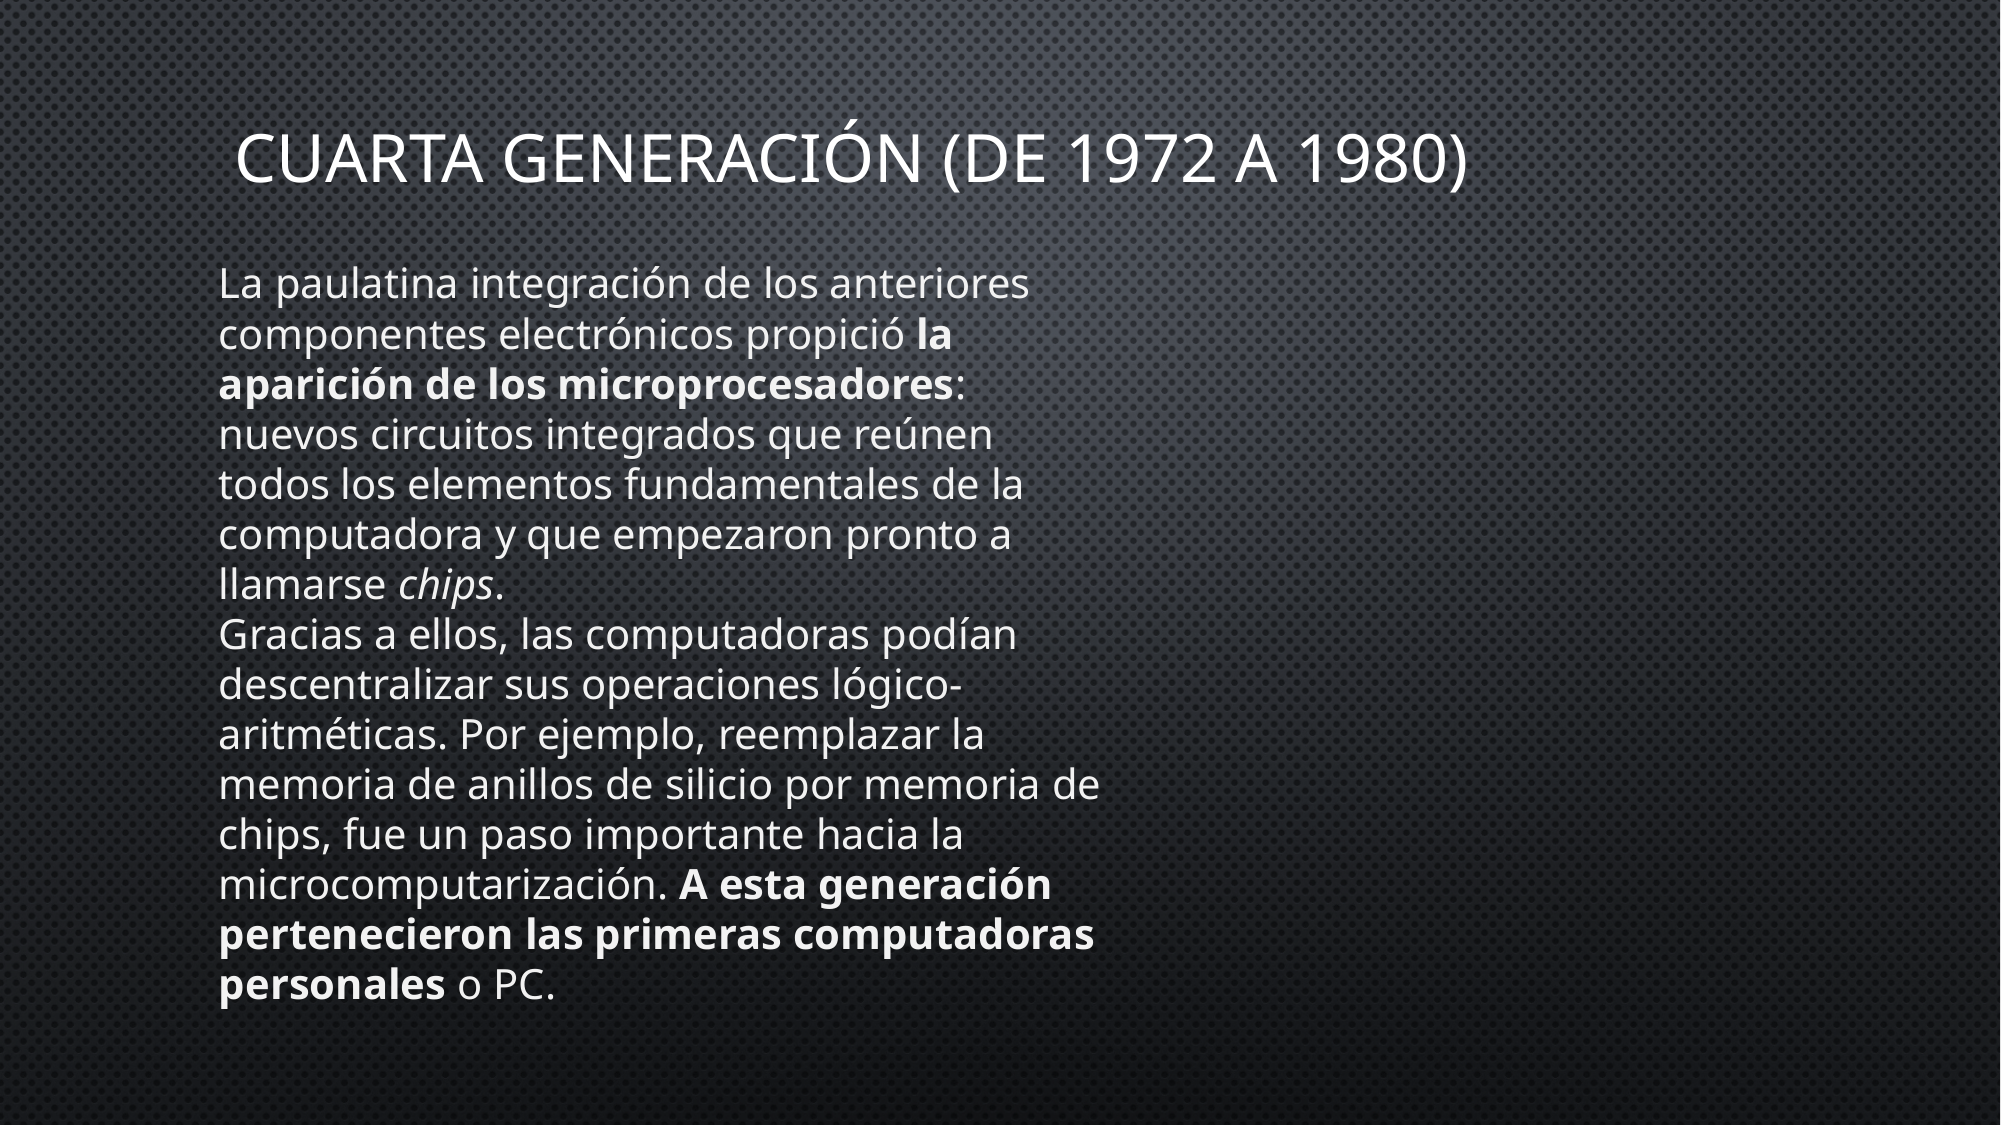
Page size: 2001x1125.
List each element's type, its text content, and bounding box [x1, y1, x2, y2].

text_box La paulatina integración de los anteriores componentes electrónicos propició la aparición de los microprocesadores: nuevos circuitos integrados que reúnen todos los elementos fundamentales de la computadora y que empezaron pronto a llamarse chips. Gracias a ellos, las computadoras podían descentralizar sus operaciones lógico-aritméticas. Por ejemplo, reemplazar la memoria de anillos de silicio por memoria de chips, fue un paso importante hacia la microcomputarización. A esta generación pertenecieron las primeras computadoras personales o PC. [204, 249, 1126, 1015]
title Cuarta generación (de 1972 a 1980) [219, 0, 1845, 313]
